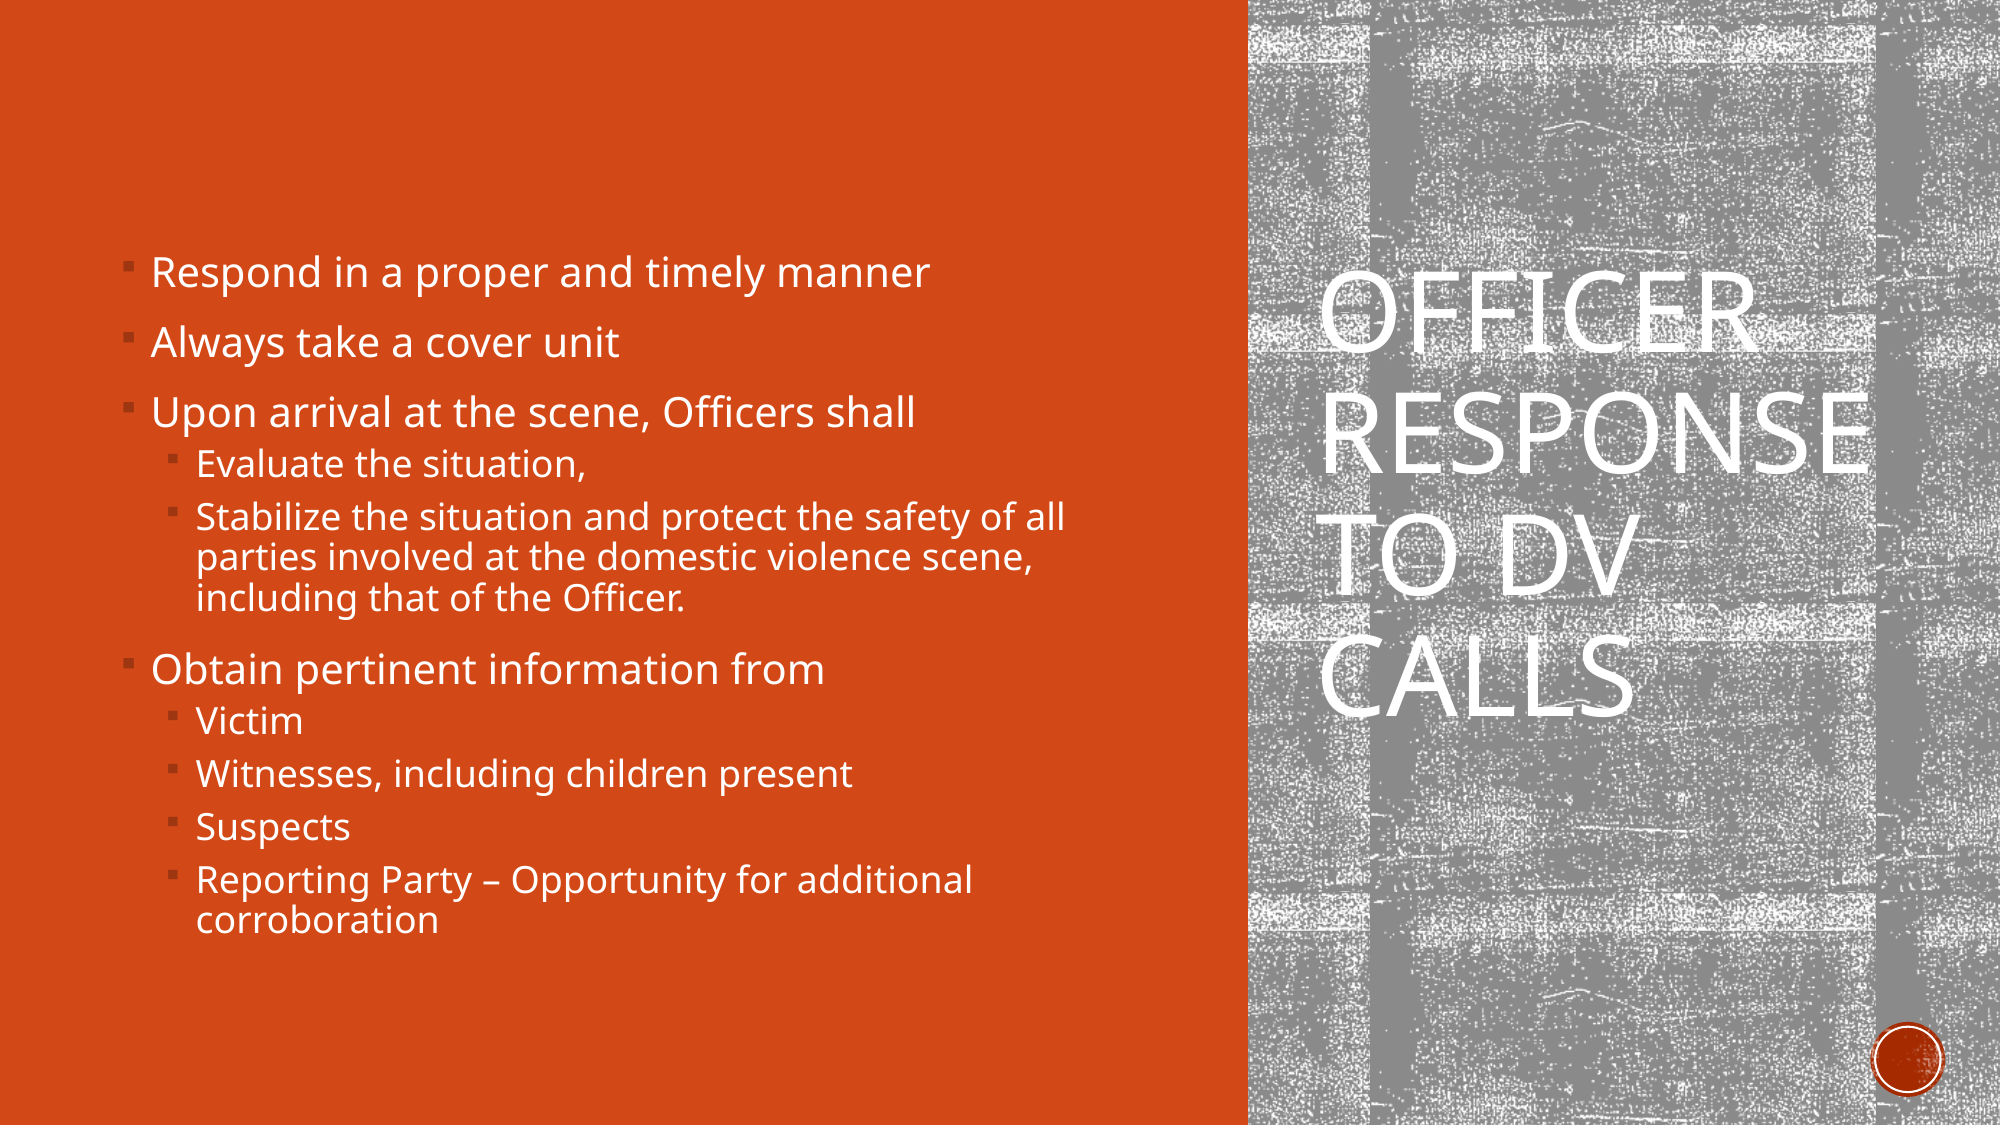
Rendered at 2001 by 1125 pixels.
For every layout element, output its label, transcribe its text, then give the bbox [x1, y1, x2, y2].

list Respond in a proper and timely manner Always take a cover unit Upon arrival at the scene, Officers shall Evaluate the situation, Stabilize the situation and protect the safety of all parties involved at the domestic violence scene, including that of the Officer. Obtain pertinent information from Victim Witnesses, including children present Suspects Reporting Party – Opportunity for additional corroboration [105, 105, 1143, 1013]
text_box [1247, 0, 2000, 1125]
title Officer Response to DV Calls [1300, 105, 1922, 1013]
text_box [0, 0, 1247, 1125]
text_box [1872, 1024, 1944, 1096]
